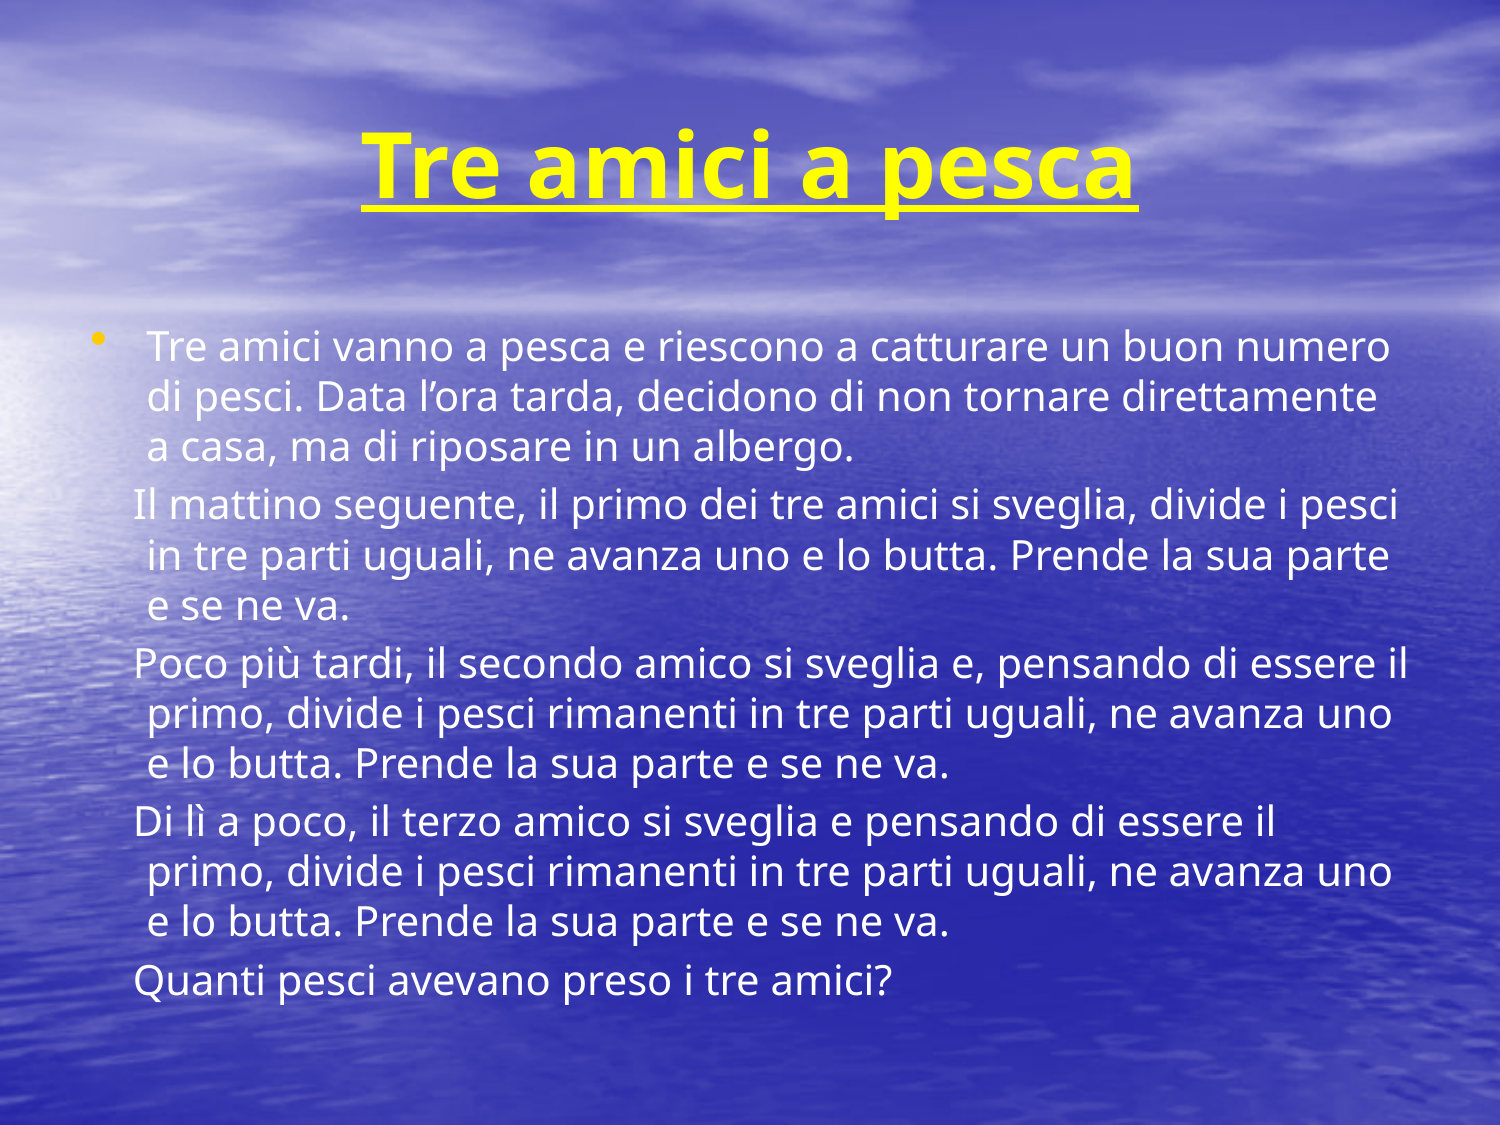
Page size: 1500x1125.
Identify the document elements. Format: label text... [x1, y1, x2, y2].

list Tre amici vanno a pesca e riescono a catturare un buon numero di pesci. Data l’ora tarda, decidono di non tornare direttamente a casa, ma di riposare in un albergo. Il mattino seguente, il primo dei tre amici si sveglia, divide i pesci in tre parti uguali, ne avanza uno e lo butta. Prende la sua parte e se ne va. Poco più tardi, il secondo amico si sveglia e, pensando di essere il primo, divide i pesci rimanenti in tre parti uguali, ne avanza uno e lo butta. Prende la sua parte e se ne va. Di lì a poco, il terzo amico si sveglia e pensando di essere il primo, divide i pesci rimanenti in tre parti uguali, ne avanza uno e lo butta. Prende la sua parte e se ne va. Quanti pesci avevano preso i tre amici? [75, 312, 1425, 575]
text_box [242, 916, 1400, 982]
text_box [112, 597, 1353, 659]
title Tre amici a pesca [75, 47, 1425, 275]
